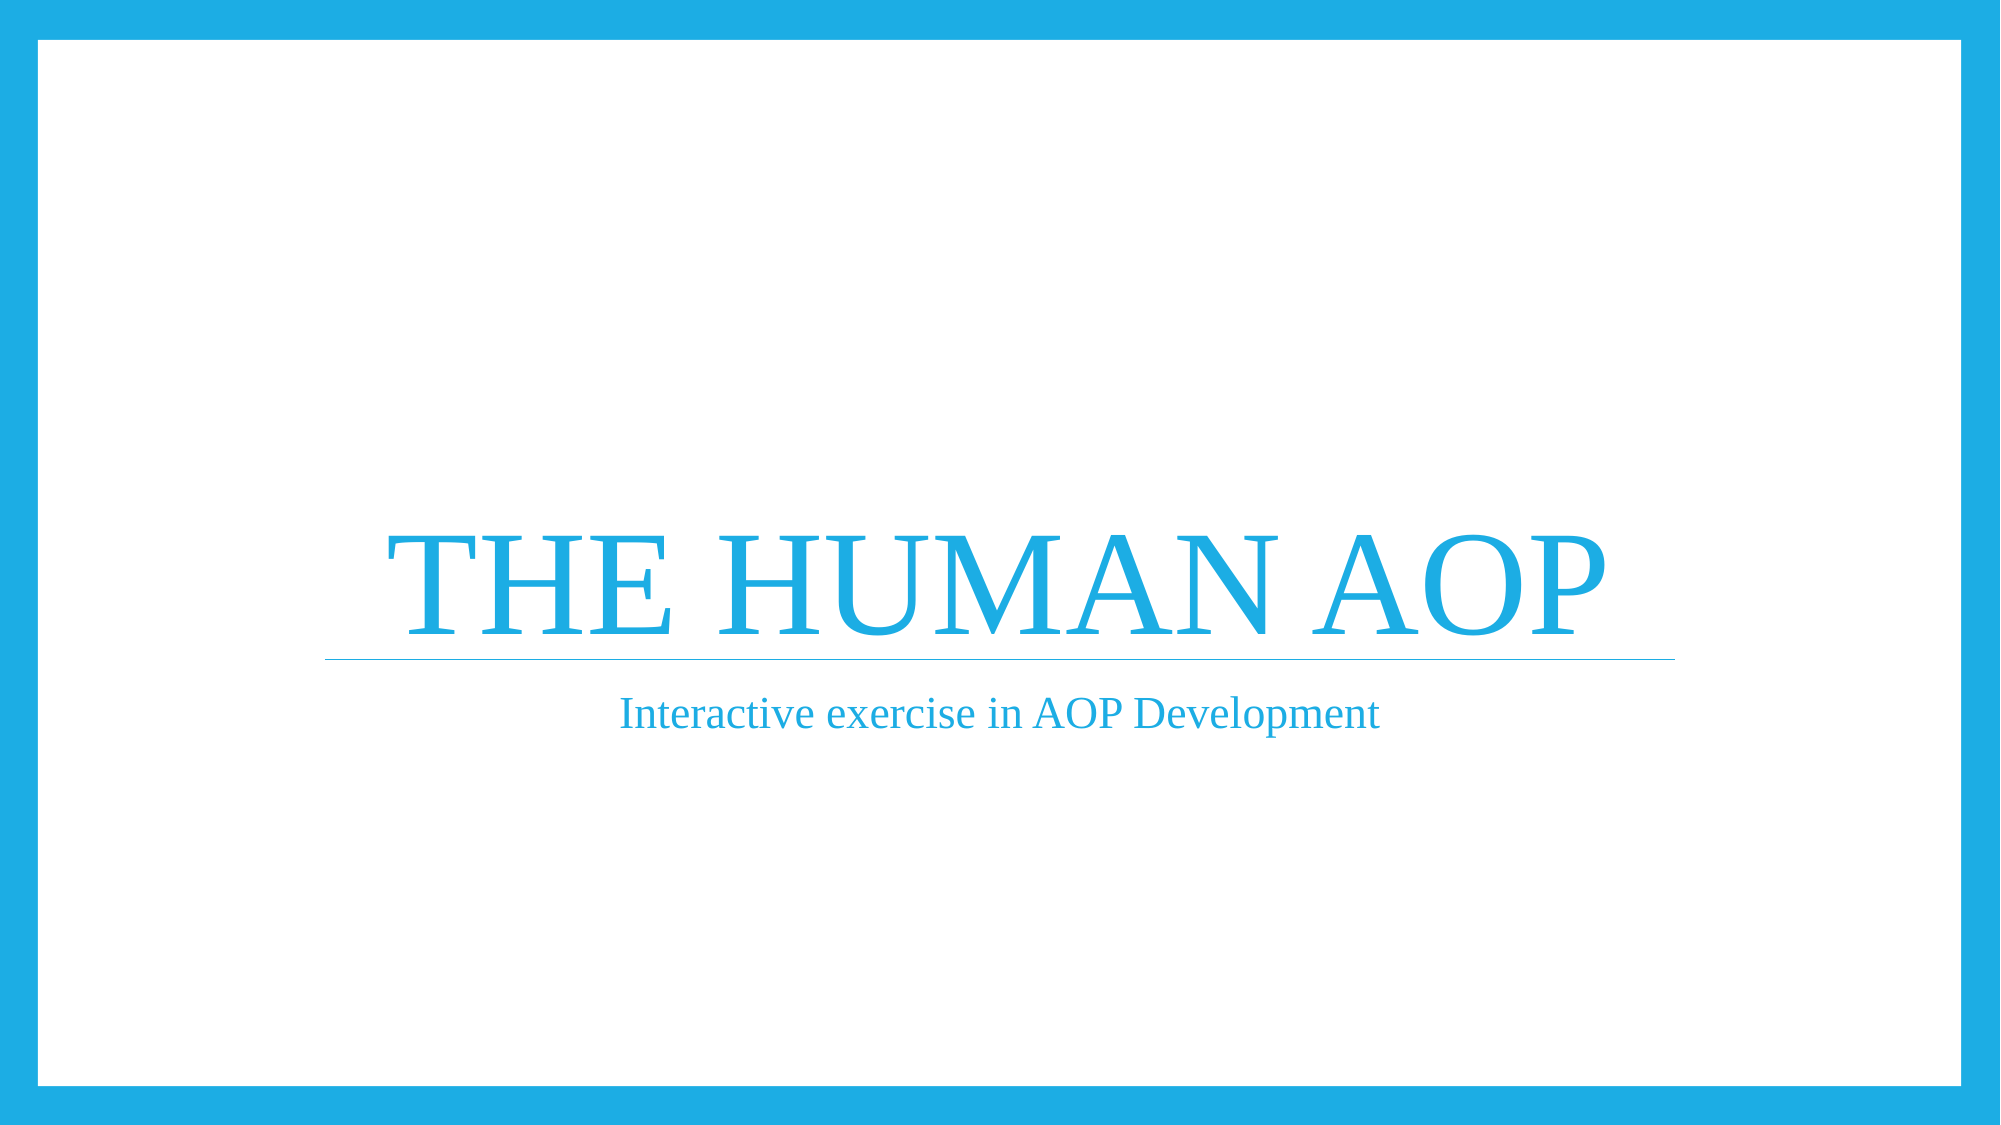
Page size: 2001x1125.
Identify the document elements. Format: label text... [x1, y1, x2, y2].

list Interactive exercise in AOP Development [280, 681, 1719, 906]
title The Human AOP [181, 192, 1817, 673]
